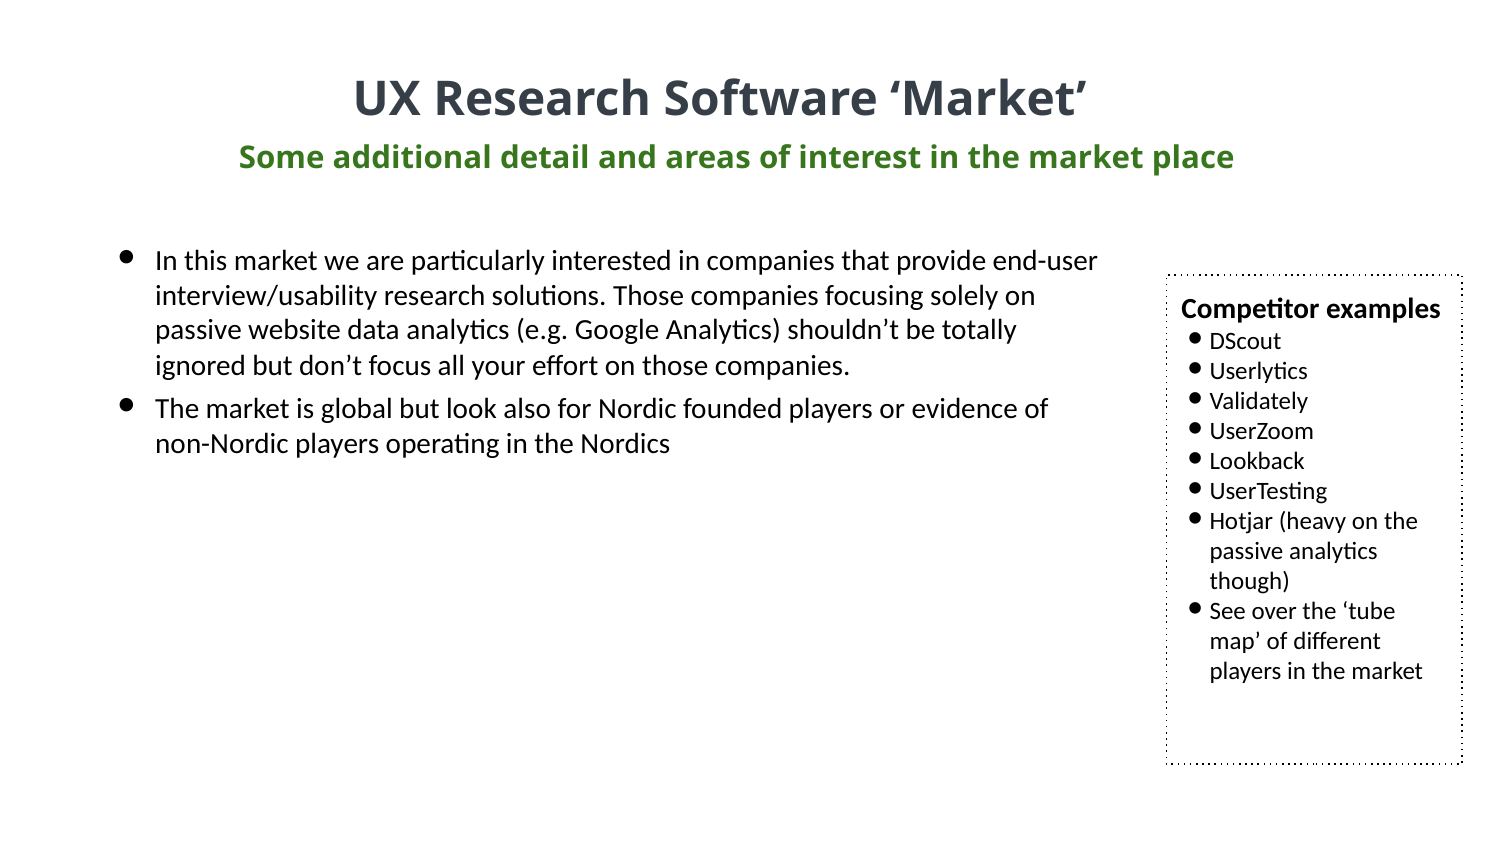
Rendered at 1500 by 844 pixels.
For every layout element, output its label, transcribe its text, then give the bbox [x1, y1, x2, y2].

text_box In this market we are particularly interested in companies that provide end-user interview/usability research solutions. Those companies focusing solely on passive website data analytics (e.g. Google Analytics) shouldn’t be totally ignored but don’t focus all your effort on those companies. The market is global but look also for Nordic founded players or evidence of non-Nordic players operating in the Nordics [102, 226, 1126, 475]
text_box Competitor examples DScout Userlytics Validately UserZoom Lookback UserTesting Hotjar (heavy on the passive analytics though) See over the ‘tube map’ of different players in the market [1166, 274, 1462, 764]
text_box UX Research Software ‘Market’ [142, 64, 1299, 128]
text_box Some additional detail and areas of interest in the market place [151, 134, 1324, 178]
